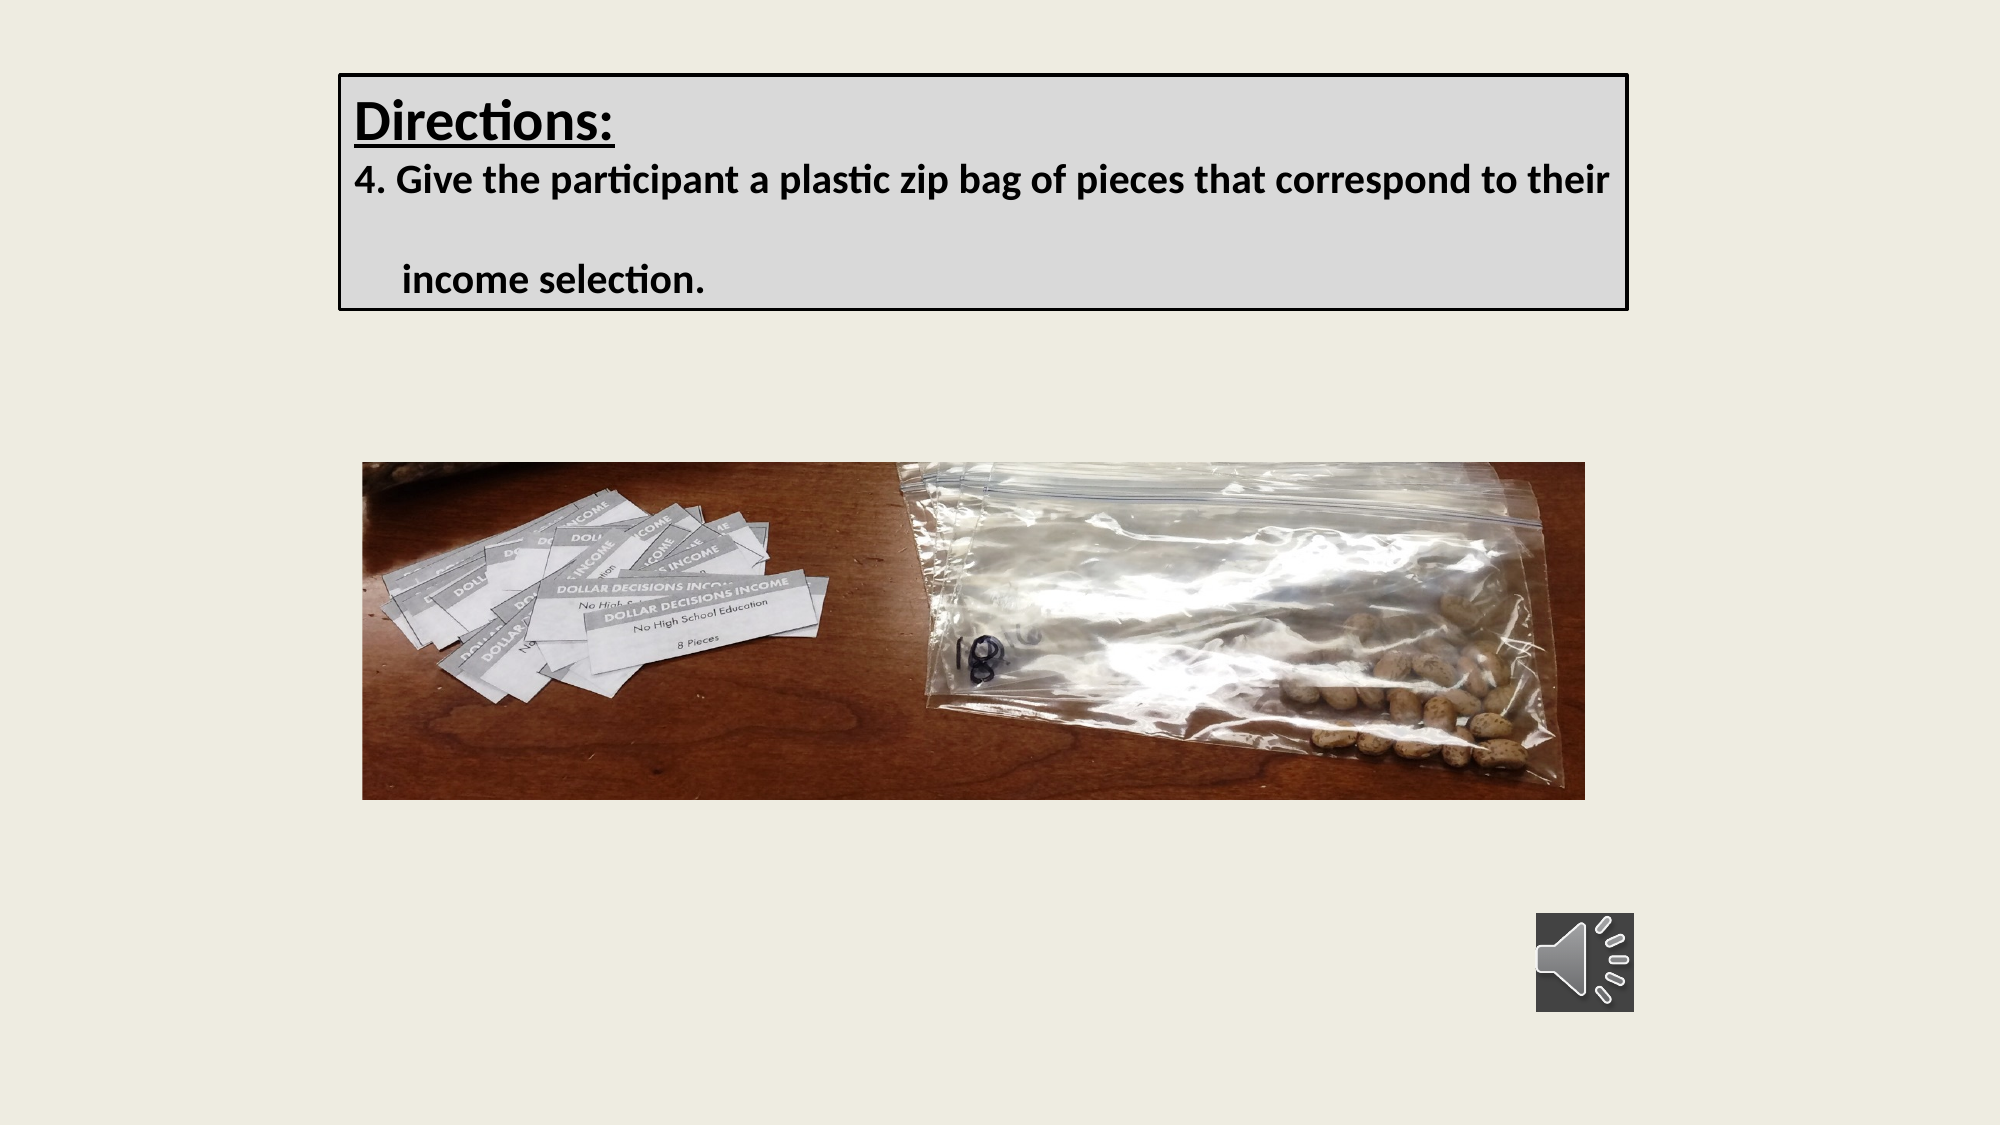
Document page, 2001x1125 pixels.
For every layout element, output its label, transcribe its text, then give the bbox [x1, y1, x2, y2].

text_box Directions: 4. Give the participant a plastic zip bag of pieces that correspond to their income selection. [339, 74, 1628, 310]
picture [1534, 912, 1636, 1013]
picture [362, 462, 1586, 801]
